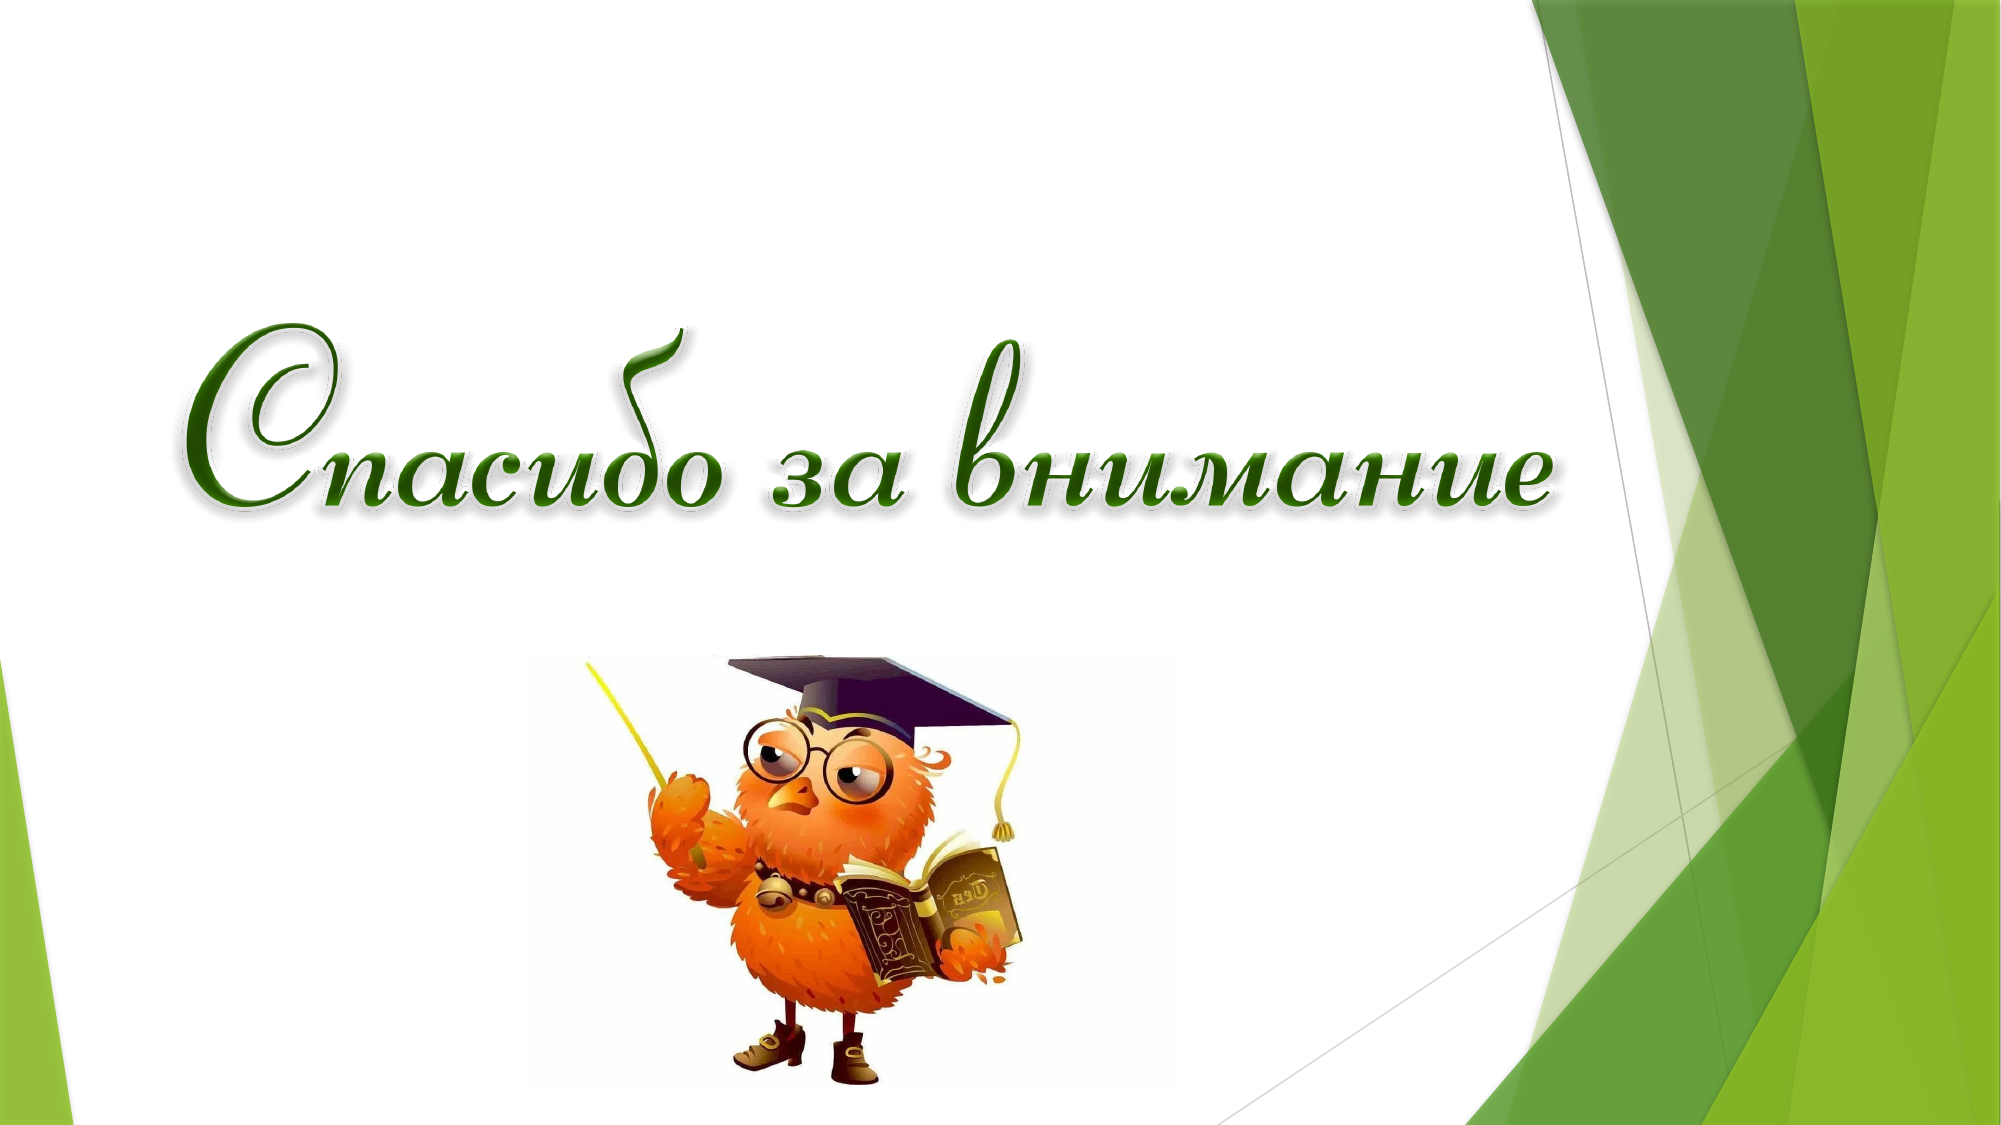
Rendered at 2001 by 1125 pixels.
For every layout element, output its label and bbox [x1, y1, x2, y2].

picture [0, 280, 1813, 575]
picture [525, 655, 1177, 1086]
